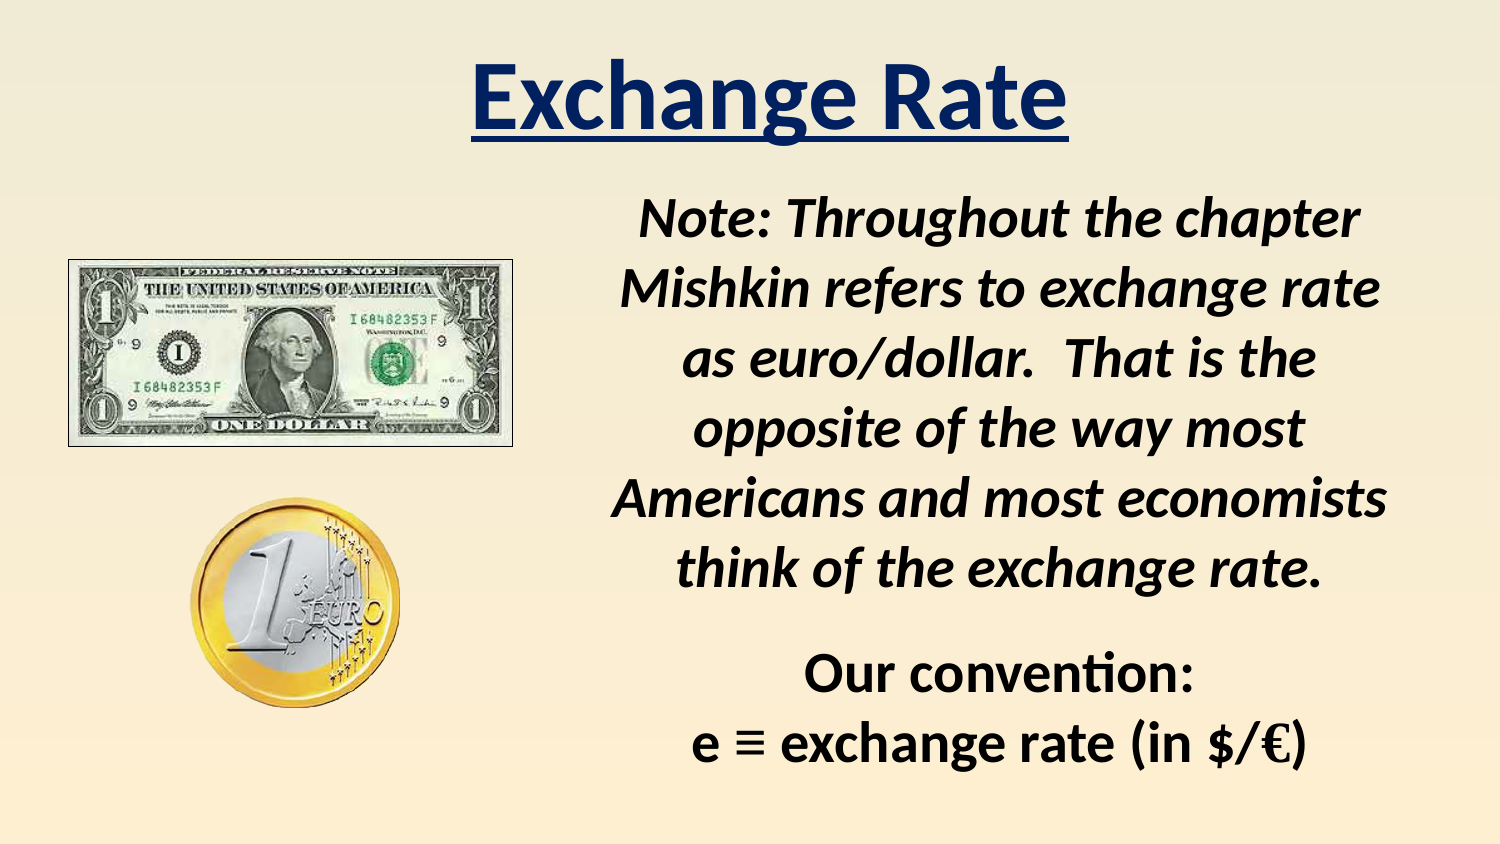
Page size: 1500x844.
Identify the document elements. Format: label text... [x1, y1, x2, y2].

picture [188, 496, 401, 708]
text_box Note: Throughout the chapter Mishkin refers to exchange rate as euro/dollar. That is the opposite of the way most Americans and most economists think of the exchange rate. Our convention: e ≡ exchange rate (in $/€) [575, 171, 1425, 782]
picture [68, 259, 513, 448]
text_box Exchange Rate [455, 21, 1085, 157]
